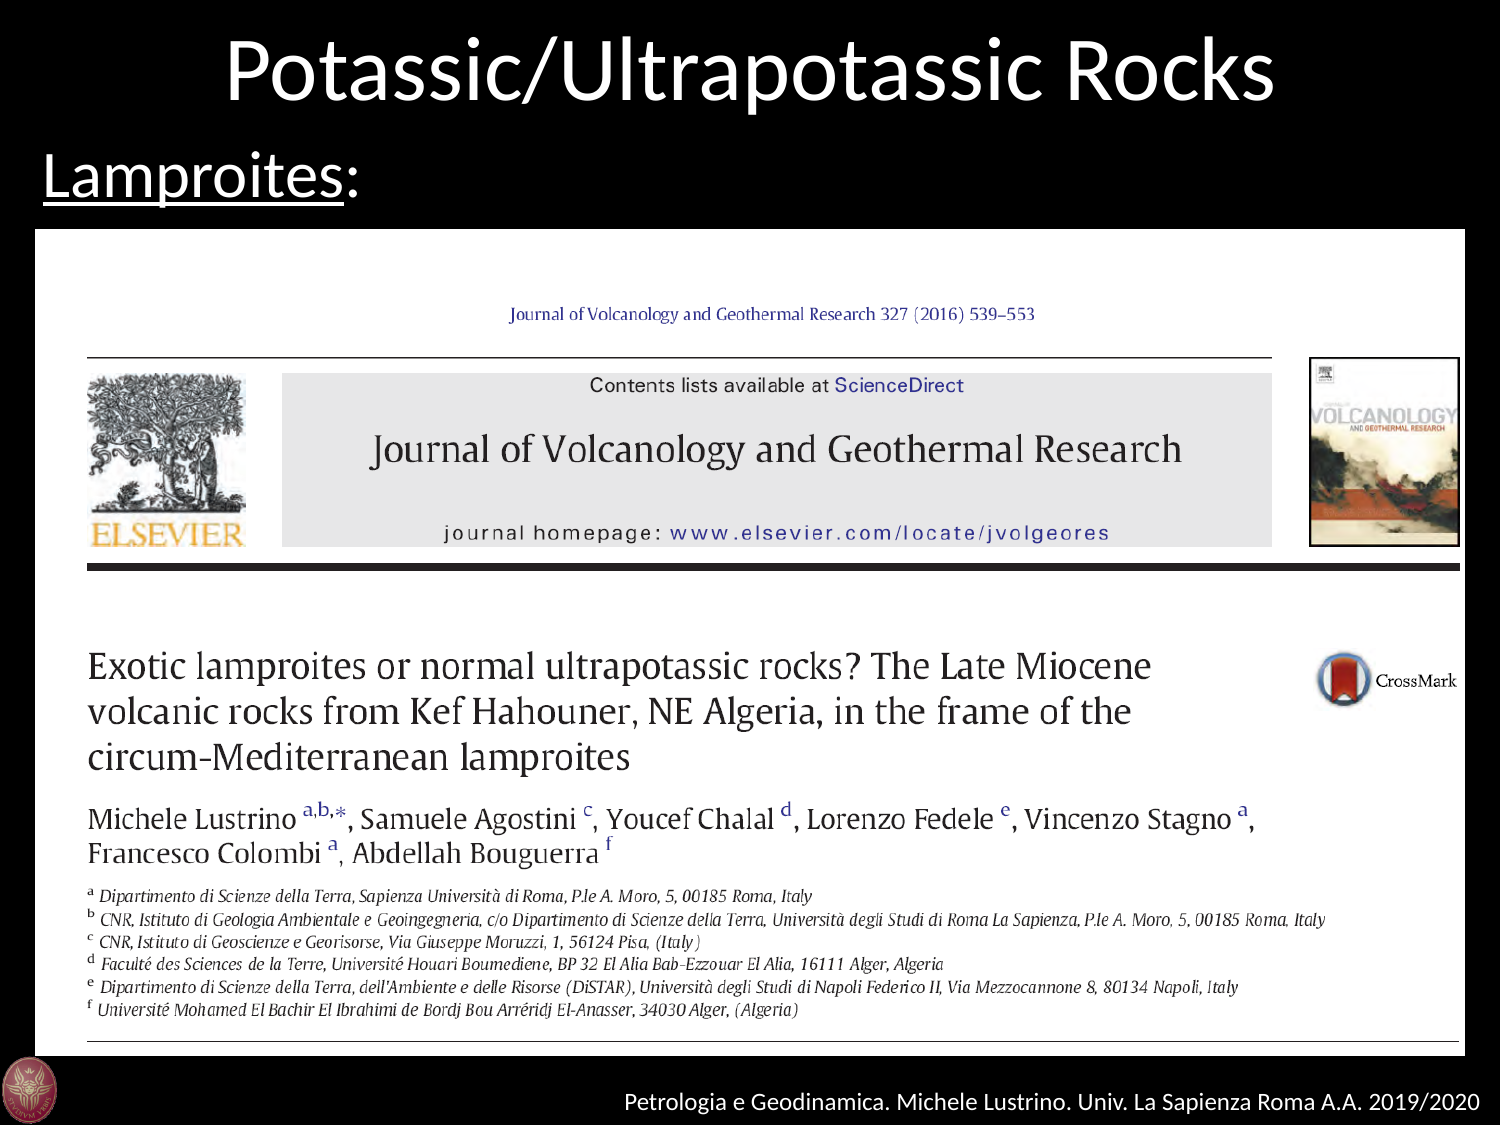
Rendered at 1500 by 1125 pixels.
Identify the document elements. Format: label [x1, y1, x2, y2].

picture [0, 229, 1465, 1125]
text_box [2, 14, 1500, 128]
text_box [27, 138, 392, 218]
